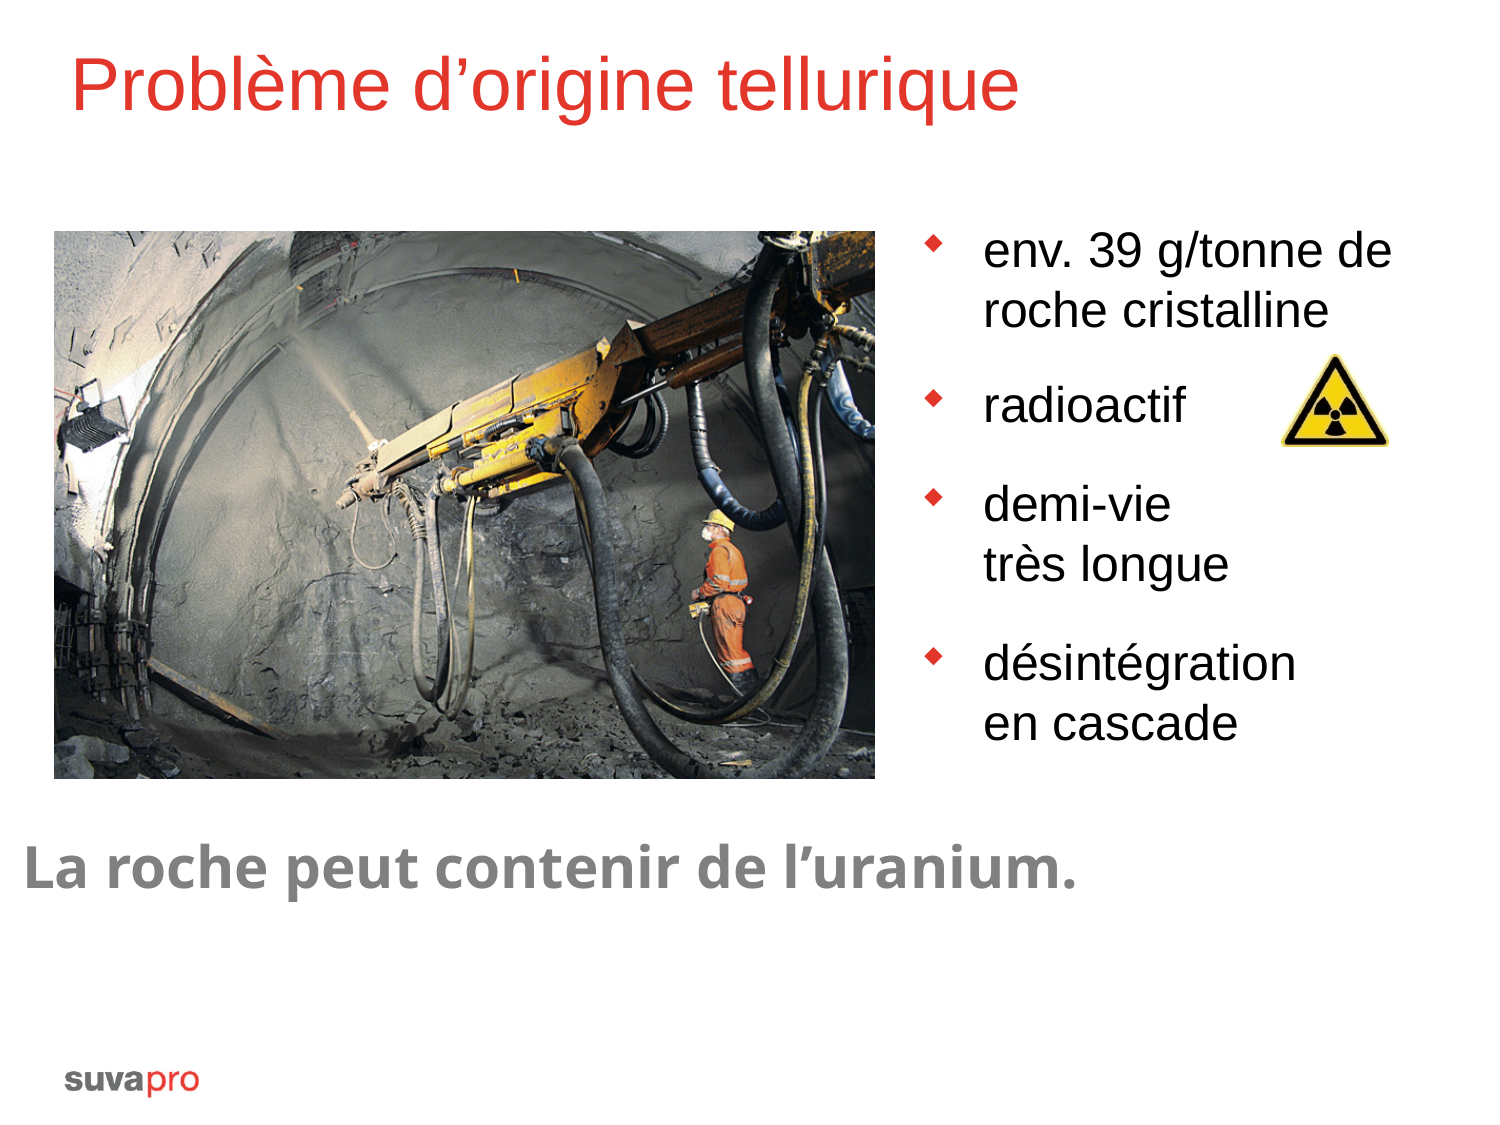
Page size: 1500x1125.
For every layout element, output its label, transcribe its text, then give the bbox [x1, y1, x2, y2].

list env. 39 g/tonne de roche cristalline radioactif demi-vie très longue désintégration en cascade [918, 424, 1437, 855]
text_box La roche peut contenir de l’uranium. [7, 822, 1094, 908]
picture [1281, 354, 1389, 448]
list env. 39 g/tonne de roche cristalline radioactif demi-vie très longue désintégration en cascade [918, 209, 1437, 423]
picture [64, 1070, 199, 1099]
title Problème d’origine tellurique [64, 23, 1448, 232]
picture [54, 231, 875, 779]
